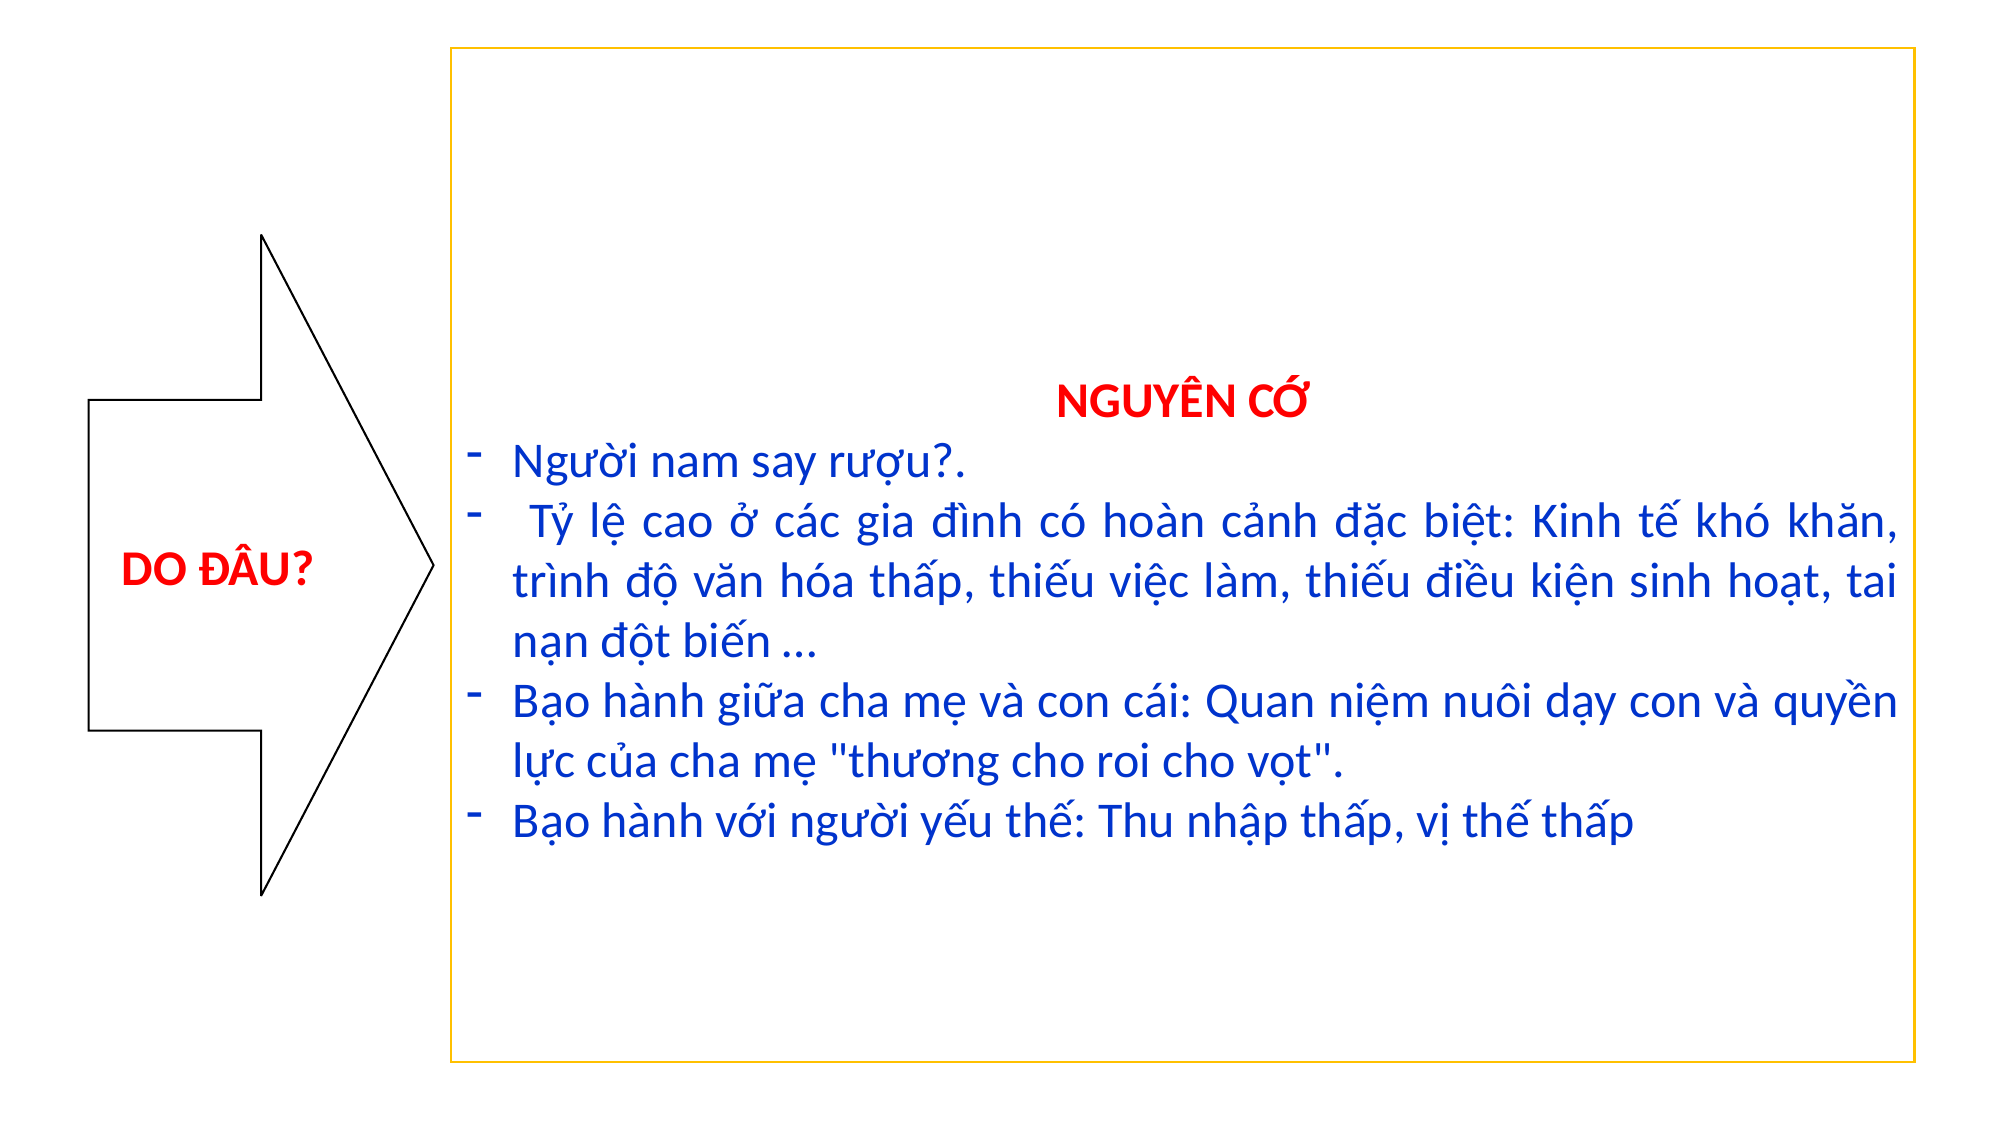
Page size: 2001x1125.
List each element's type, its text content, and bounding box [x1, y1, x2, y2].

text_box NGUYÊN CỚ Người nam say rượu?. Tỷ lệ cao ở các gia đình có hoàn cảnh đặc biệt: Kinh tế khó khăn, trình độ văn hóa thấp, thiếu việc làm, thiếu điều kiện sinh hoạt, tai nạn đột biến … Bạo hành giữa cha mẹ và con cái: Quan niệm nuôi dạy con và quyền lực của cha mẹ "thương cho roi cho vọt". Bạo hành với người yếu thế: Thu nhập thấp, vị thế thấp [450, 47, 1916, 1063]
text_box DO ĐÂU? [87, 234, 435, 897]
